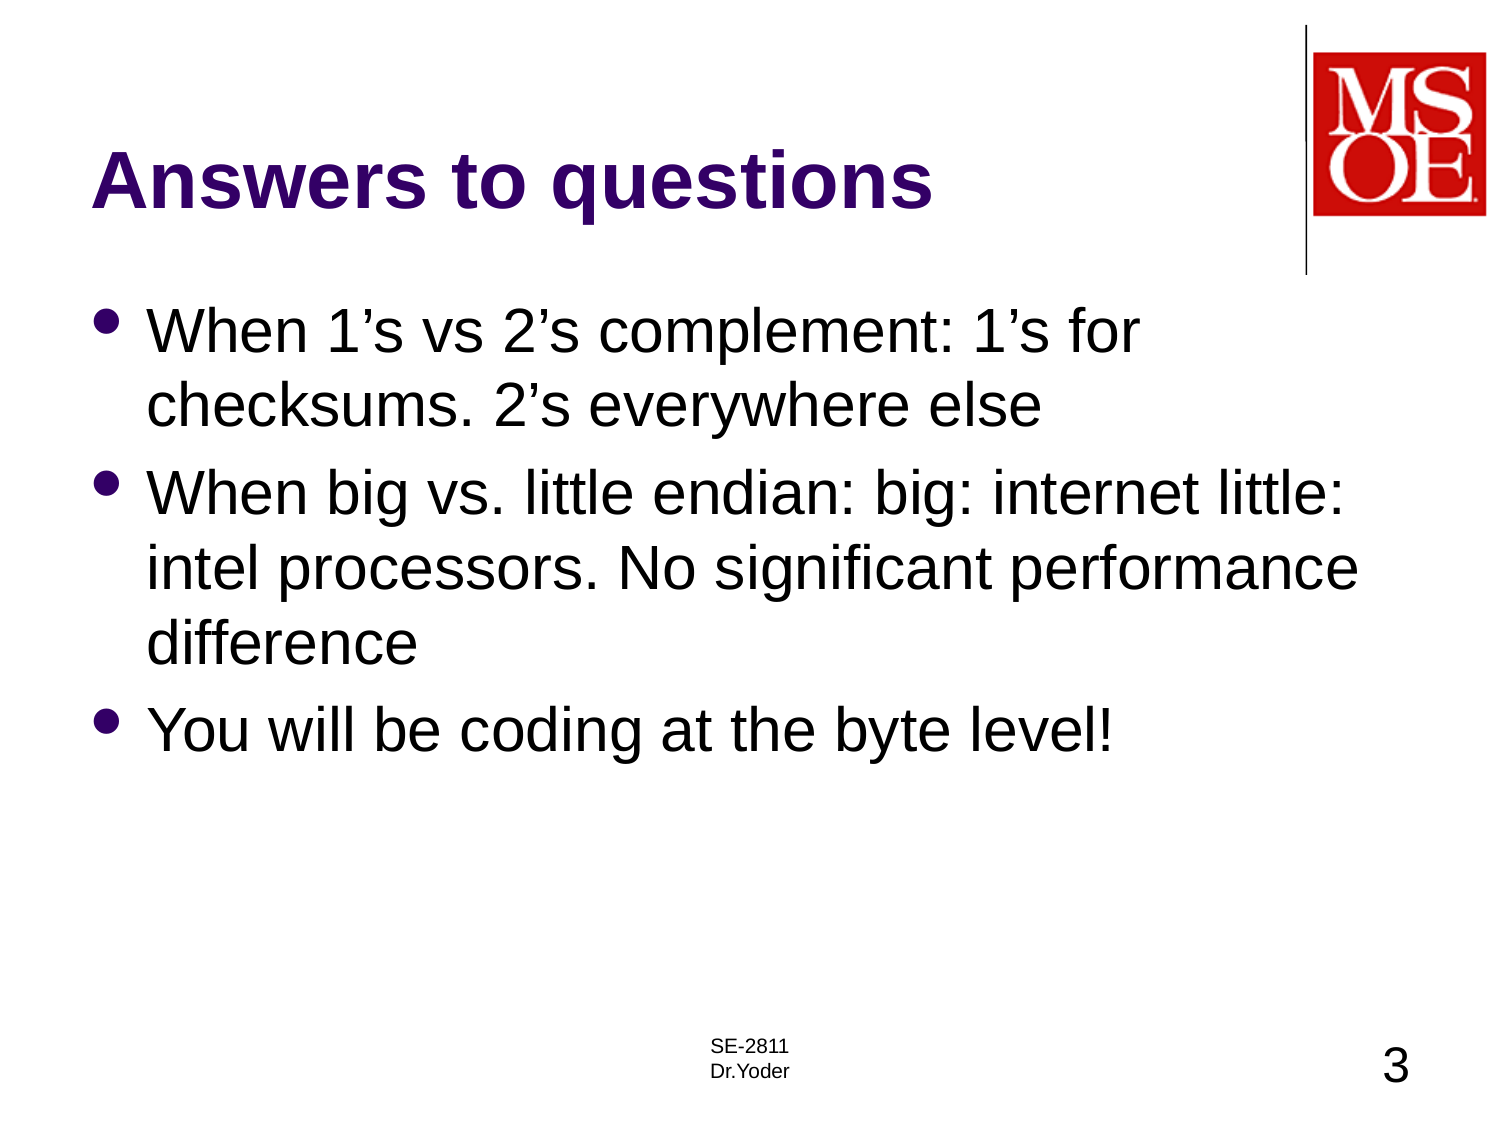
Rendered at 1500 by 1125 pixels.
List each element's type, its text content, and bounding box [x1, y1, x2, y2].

picture [1313, 37, 1488, 232]
list When 1’s vs 2’s complement: 1’s for checksums. 2’s everywhere else When big vs. little endian: big: internet little: intel processors. No significant performance difference You will be coding at the byte level! [74, 281, 1426, 1006]
footer SE-2811 Dr.Yoder [512, 1024, 988, 1101]
title Answers to questions [74, 19, 1313, 233]
slide_number 3 [1074, 1024, 1426, 1101]
